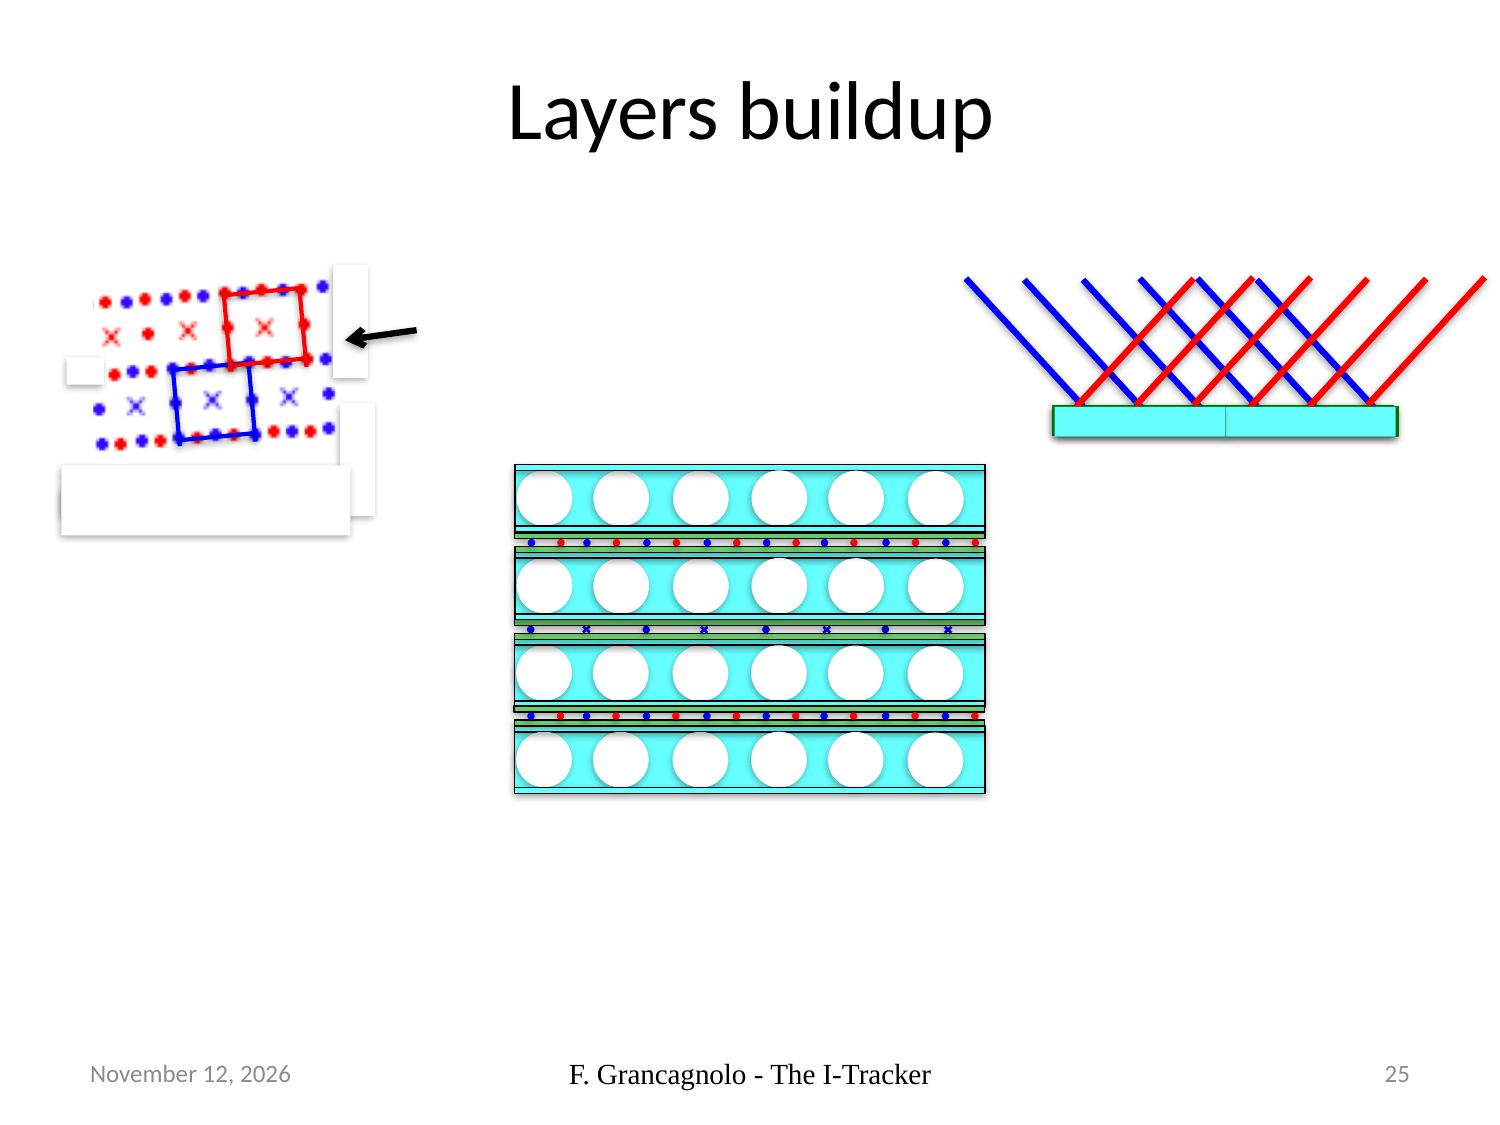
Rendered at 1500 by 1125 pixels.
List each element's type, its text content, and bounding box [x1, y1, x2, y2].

slide_number 25 [1074, 1042, 1425, 1103]
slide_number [75, 1042, 425, 1103]
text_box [61, 264, 376, 536]
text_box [514, 532, 986, 553]
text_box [1054, 406, 1396, 437]
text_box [514, 639, 985, 705]
text_box [957, 633, 986, 640]
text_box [344, 329, 417, 341]
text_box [514, 560, 986, 620]
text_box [513, 705, 985, 794]
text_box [965, 278, 1048, 437]
text_box Layers buildup [492, 48, 1010, 164]
footer F. Grancagnolo - The I-Tracker [512, 1042, 988, 1103]
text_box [1052, 277, 1485, 436]
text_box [514, 464, 986, 532]
